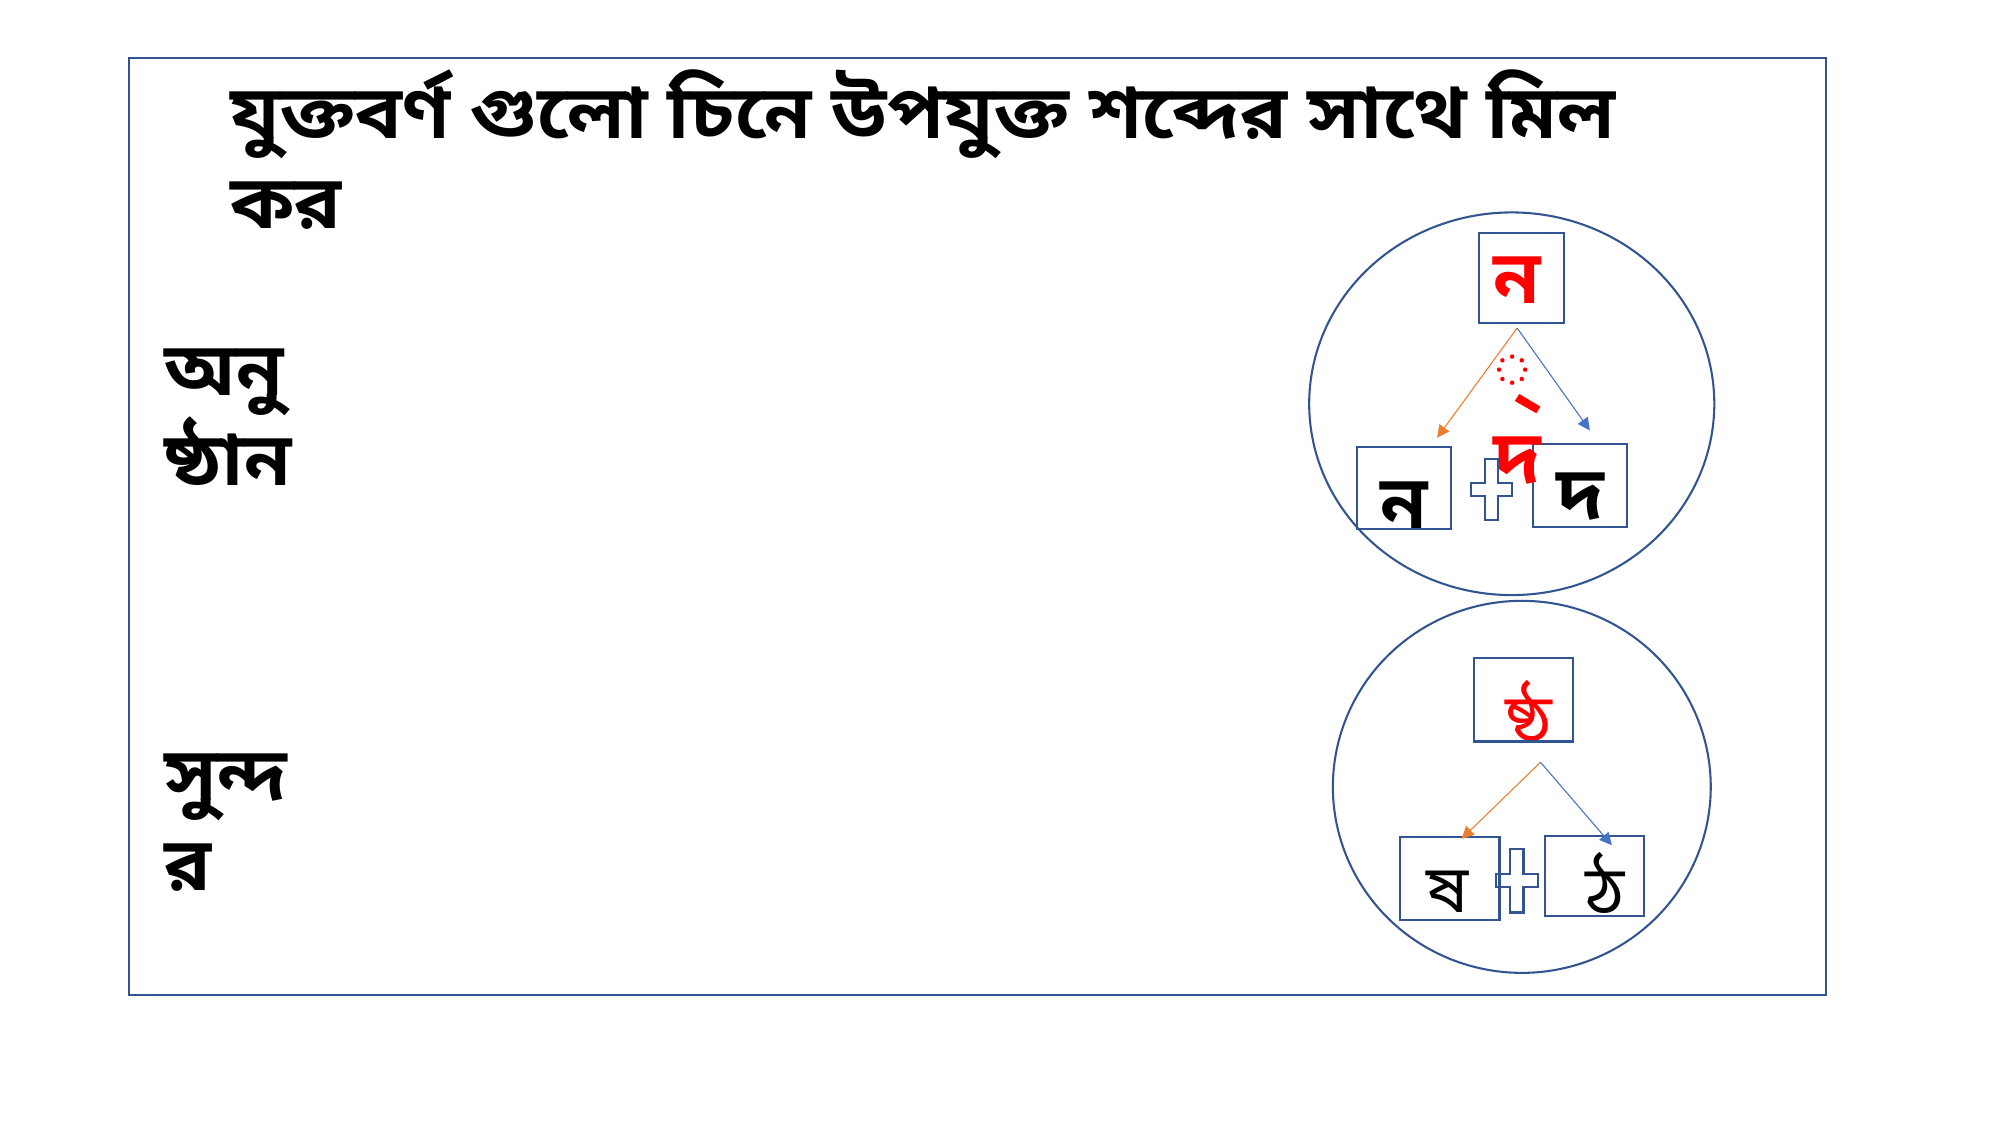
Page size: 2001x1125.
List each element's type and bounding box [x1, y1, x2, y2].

text_box [1309, 212, 1715, 596]
text_box [1332, 600, 1711, 973]
text_box [128, 57, 1827, 996]
